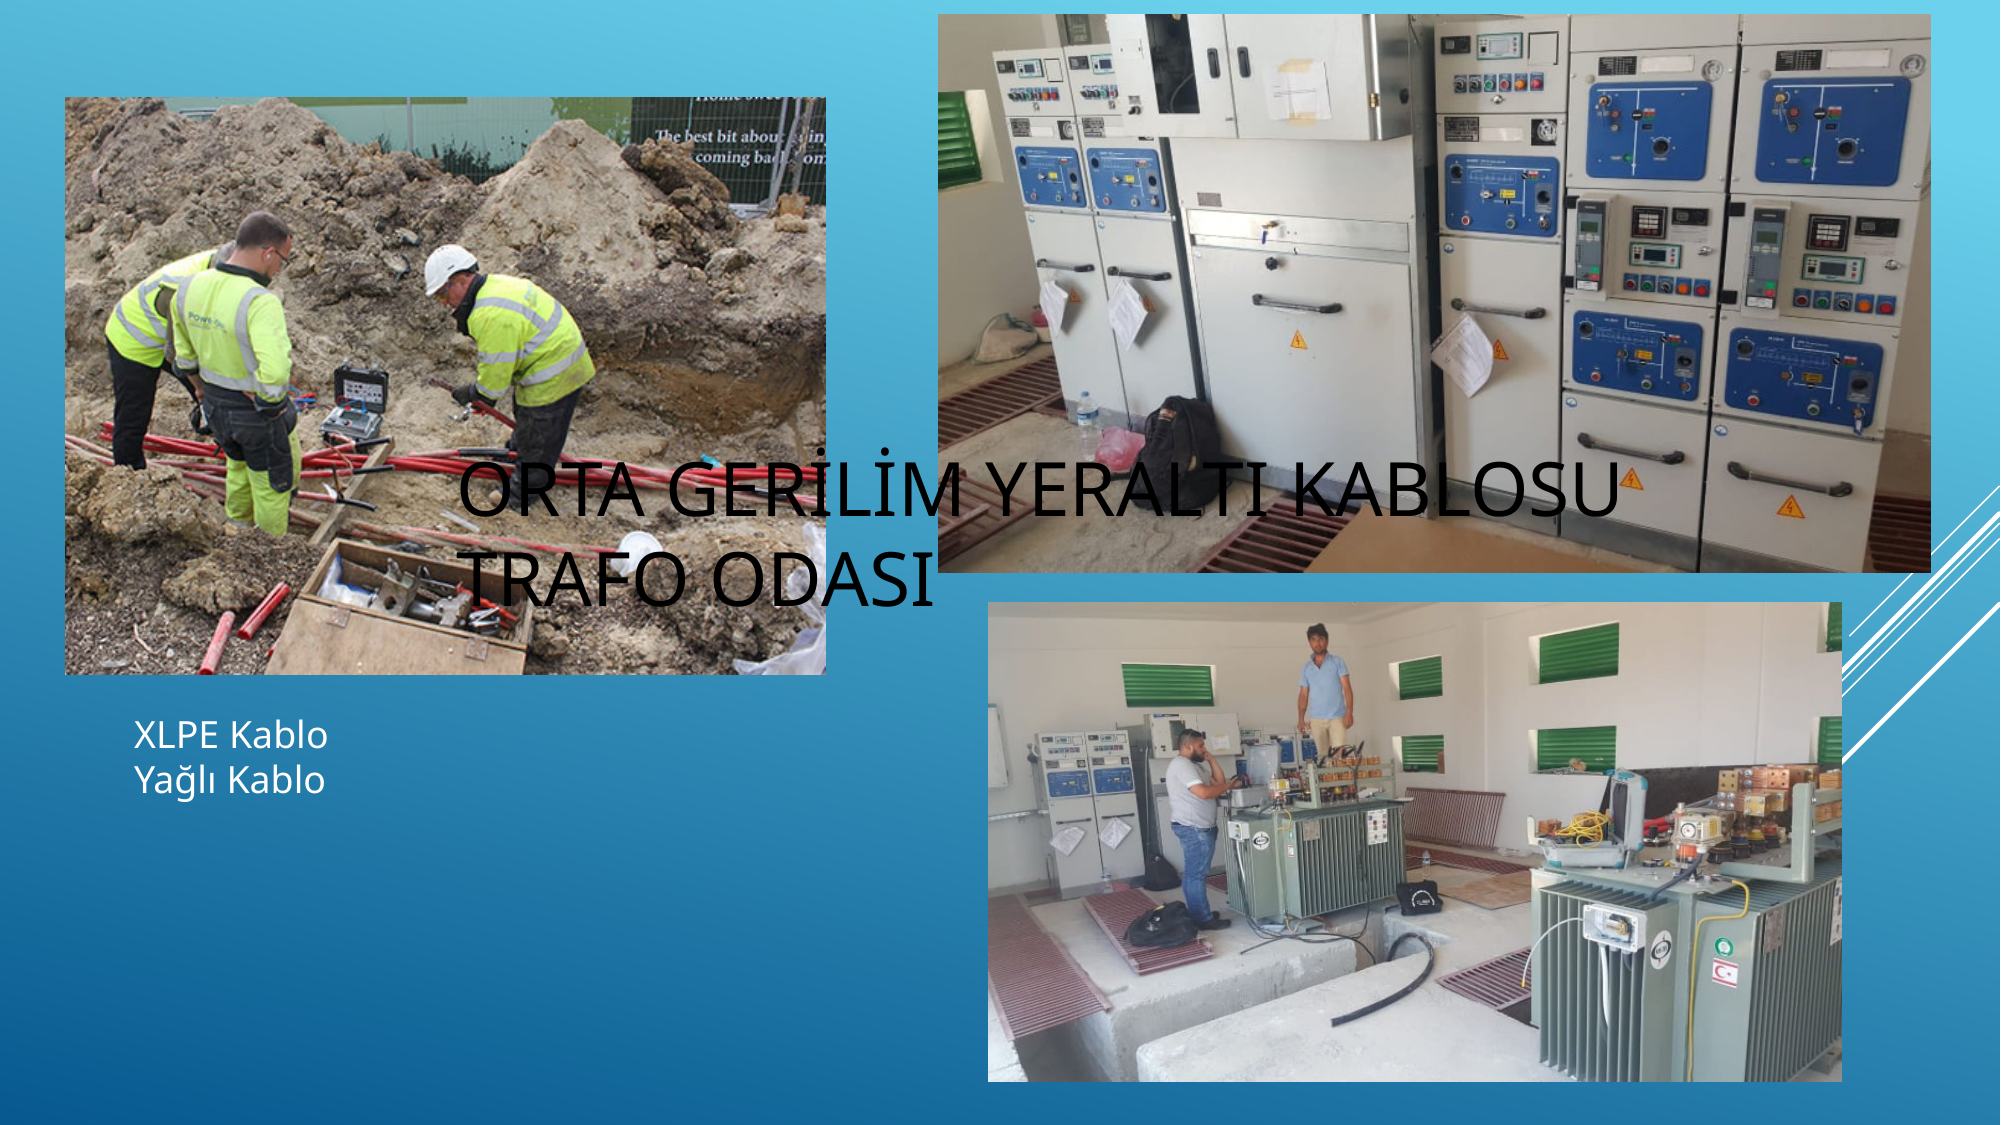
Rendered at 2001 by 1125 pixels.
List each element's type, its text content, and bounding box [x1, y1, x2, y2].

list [64, 96, 826, 675]
picture [988, 601, 1842, 1082]
text_box XLPE Kablo Yağlı Kablo [119, 704, 381, 809]
title Orta Gerilim Yeraltı kablosu trafo odası [441, 358, 1842, 705]
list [938, 14, 1931, 573]
